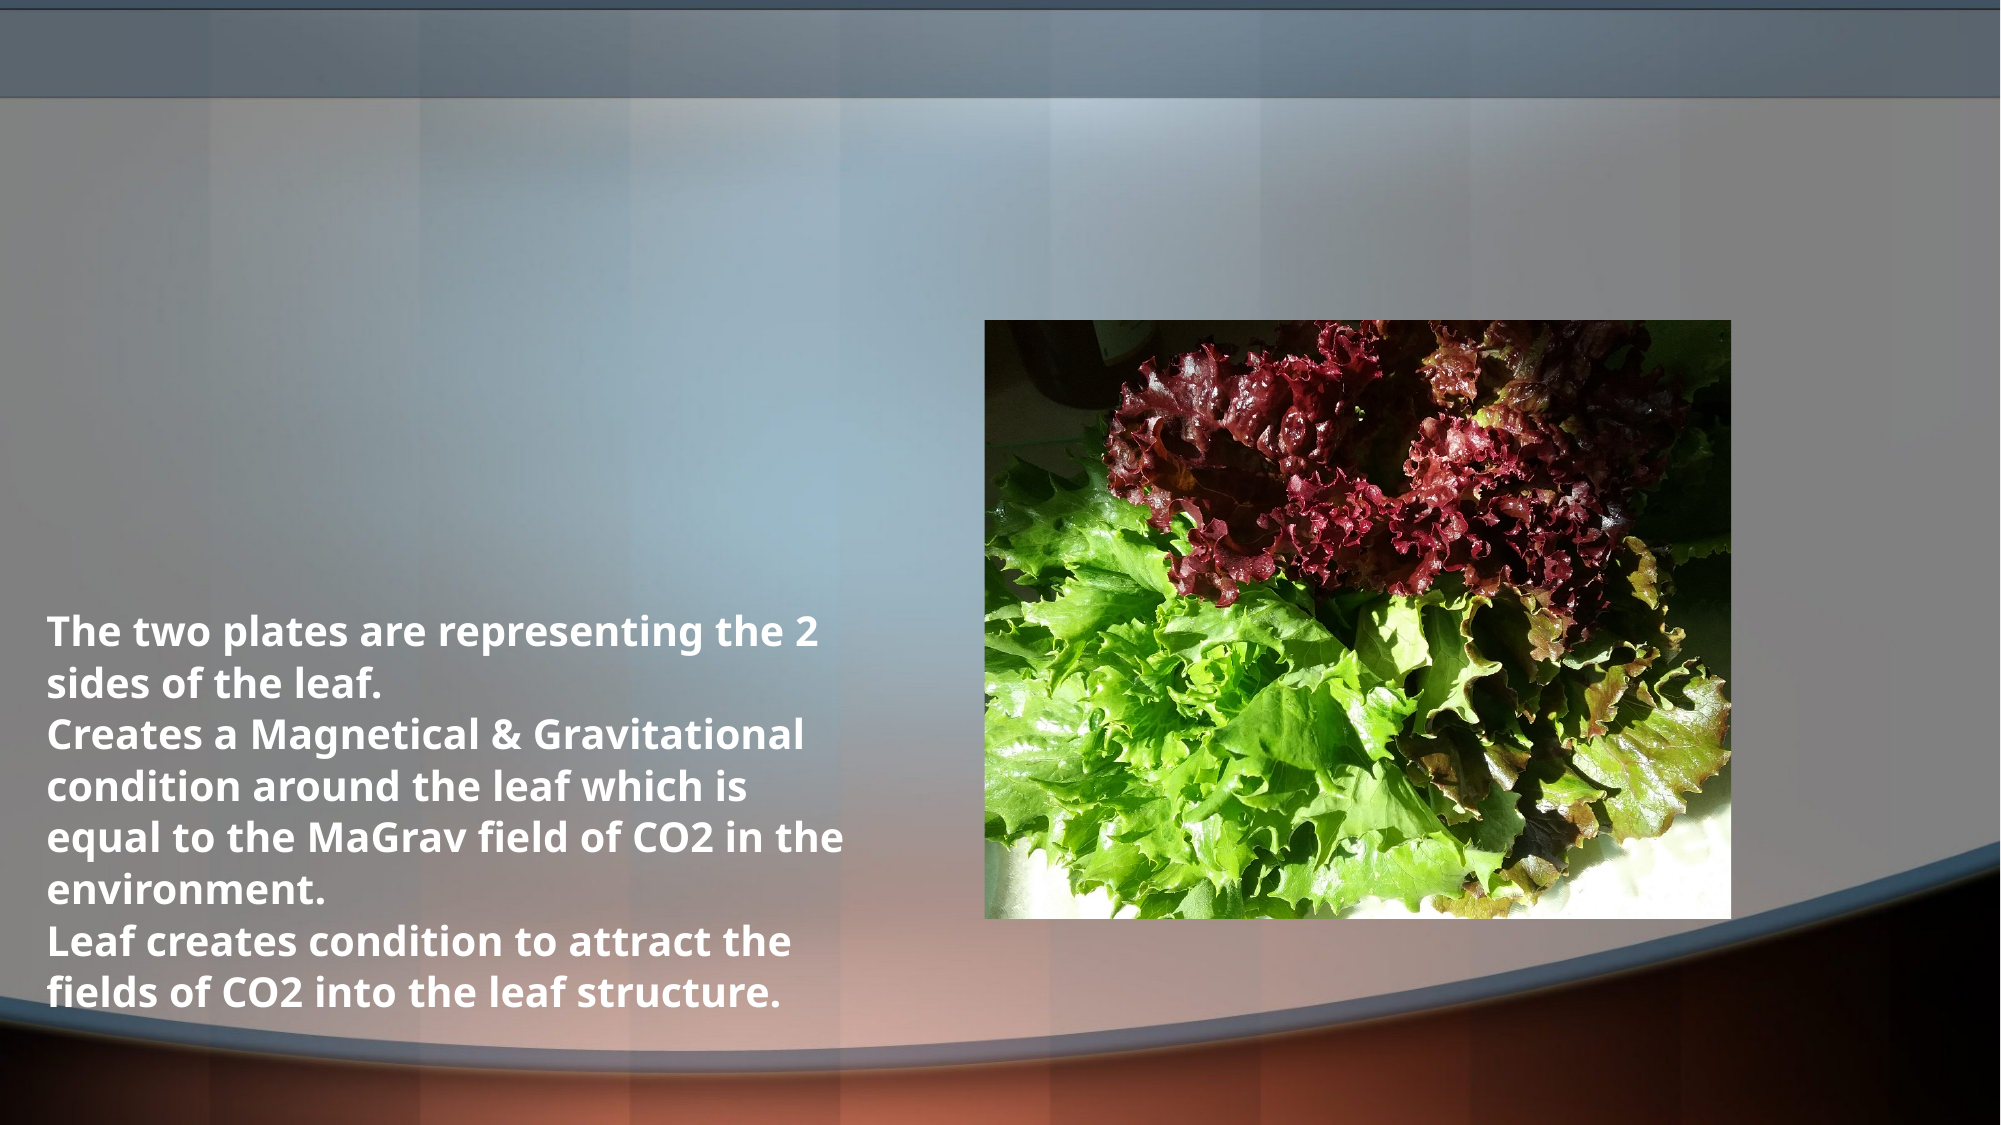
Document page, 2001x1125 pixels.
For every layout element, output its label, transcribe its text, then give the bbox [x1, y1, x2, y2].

picture [0, 0, 2001, 1125]
title The two plates are representing the 2 sides of the leaf. Creates a Magnetical & Gravitational condition around the leaf which is equal to the MaGrav field of CO2 in the environment. Leaf creates condition to attract the fields of CO2 into the leaf structure. [31, 586, 865, 1024]
